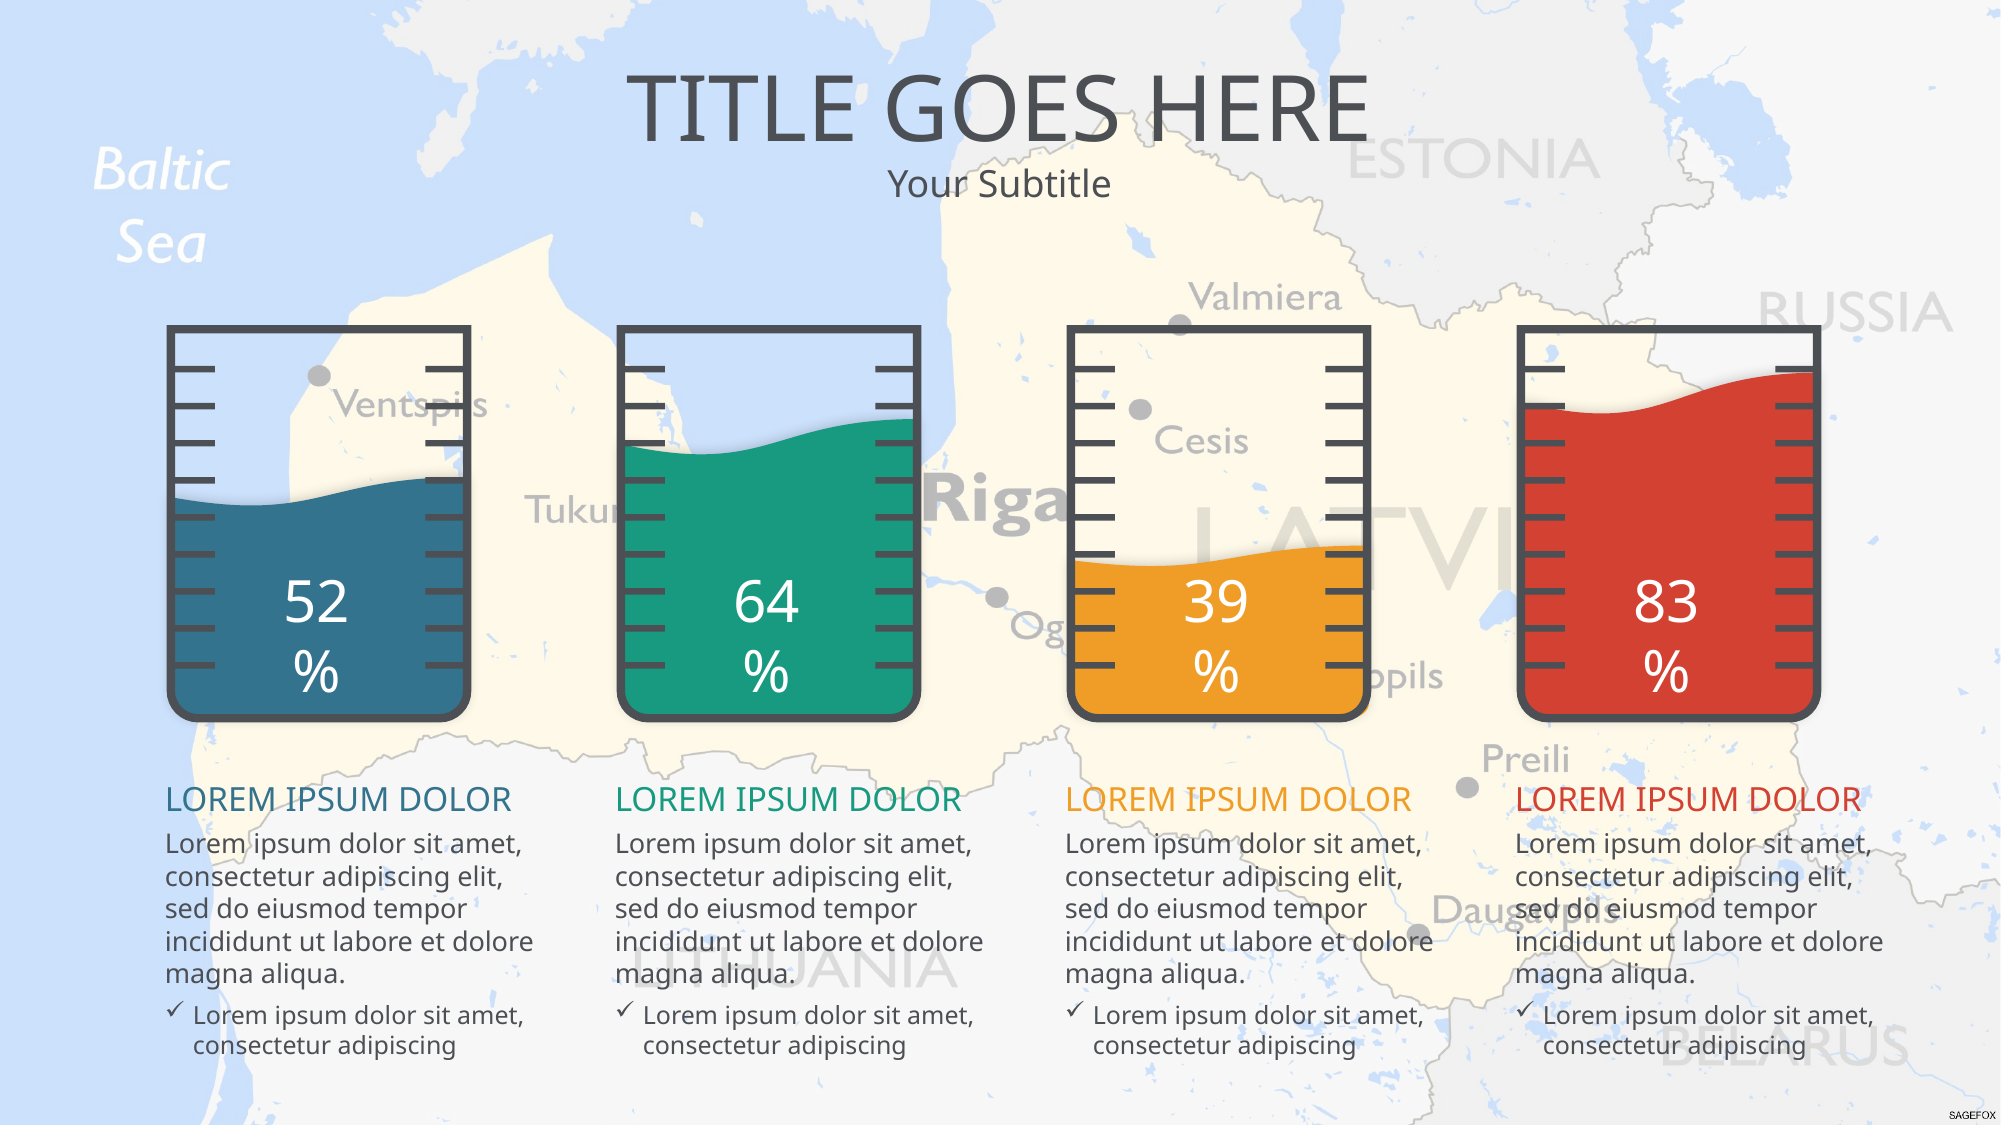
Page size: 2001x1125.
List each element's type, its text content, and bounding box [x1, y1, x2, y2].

text_box LOREM IPSUM DOLOR Lorem ipsum dolor sit amet, consectetur adipiscing elit, sed do eiusmod tempor incididunt ut labore et dolore magna aliqua. Lorem ipsum dolor sit amet, consectetur adipiscing [149, 770, 567, 1067]
text_box LOREM IPSUM DOLOR Lorem ipsum dolor sit amet, consectetur adipiscing elit, sed do eiusmod tempor incididunt ut labore et dolore magna aliqua. Lorem ipsum dolor sit amet, consectetur adipiscing [1499, 770, 1917, 1067]
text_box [1068, 329, 1369, 719]
picture [1925, 0, 2001, 1125]
text_box TITLE GOES HERE Your Subtitle [548, 42, 1452, 212]
text_box LOREM IPSUM DOLOR Lorem ipsum dolor sit amet, consectetur adipiscing elit, sed do eiusmod tempor incididunt ut labore et dolore magna aliqua. Lorem ipsum dolor sit amet, consectetur adipiscing [1049, 770, 1467, 1067]
text_box LOREM IPSUM DOLOR Lorem ipsum dolor sit amet, consectetur adipiscing elit, sed do eiusmod tempor incididunt ut labore et dolore magna aliqua. Lorem ipsum dolor sit amet, consectetur adipiscing [599, 770, 1017, 1067]
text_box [168, 329, 469, 719]
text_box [618, 329, 919, 719]
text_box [1518, 329, 1819, 719]
